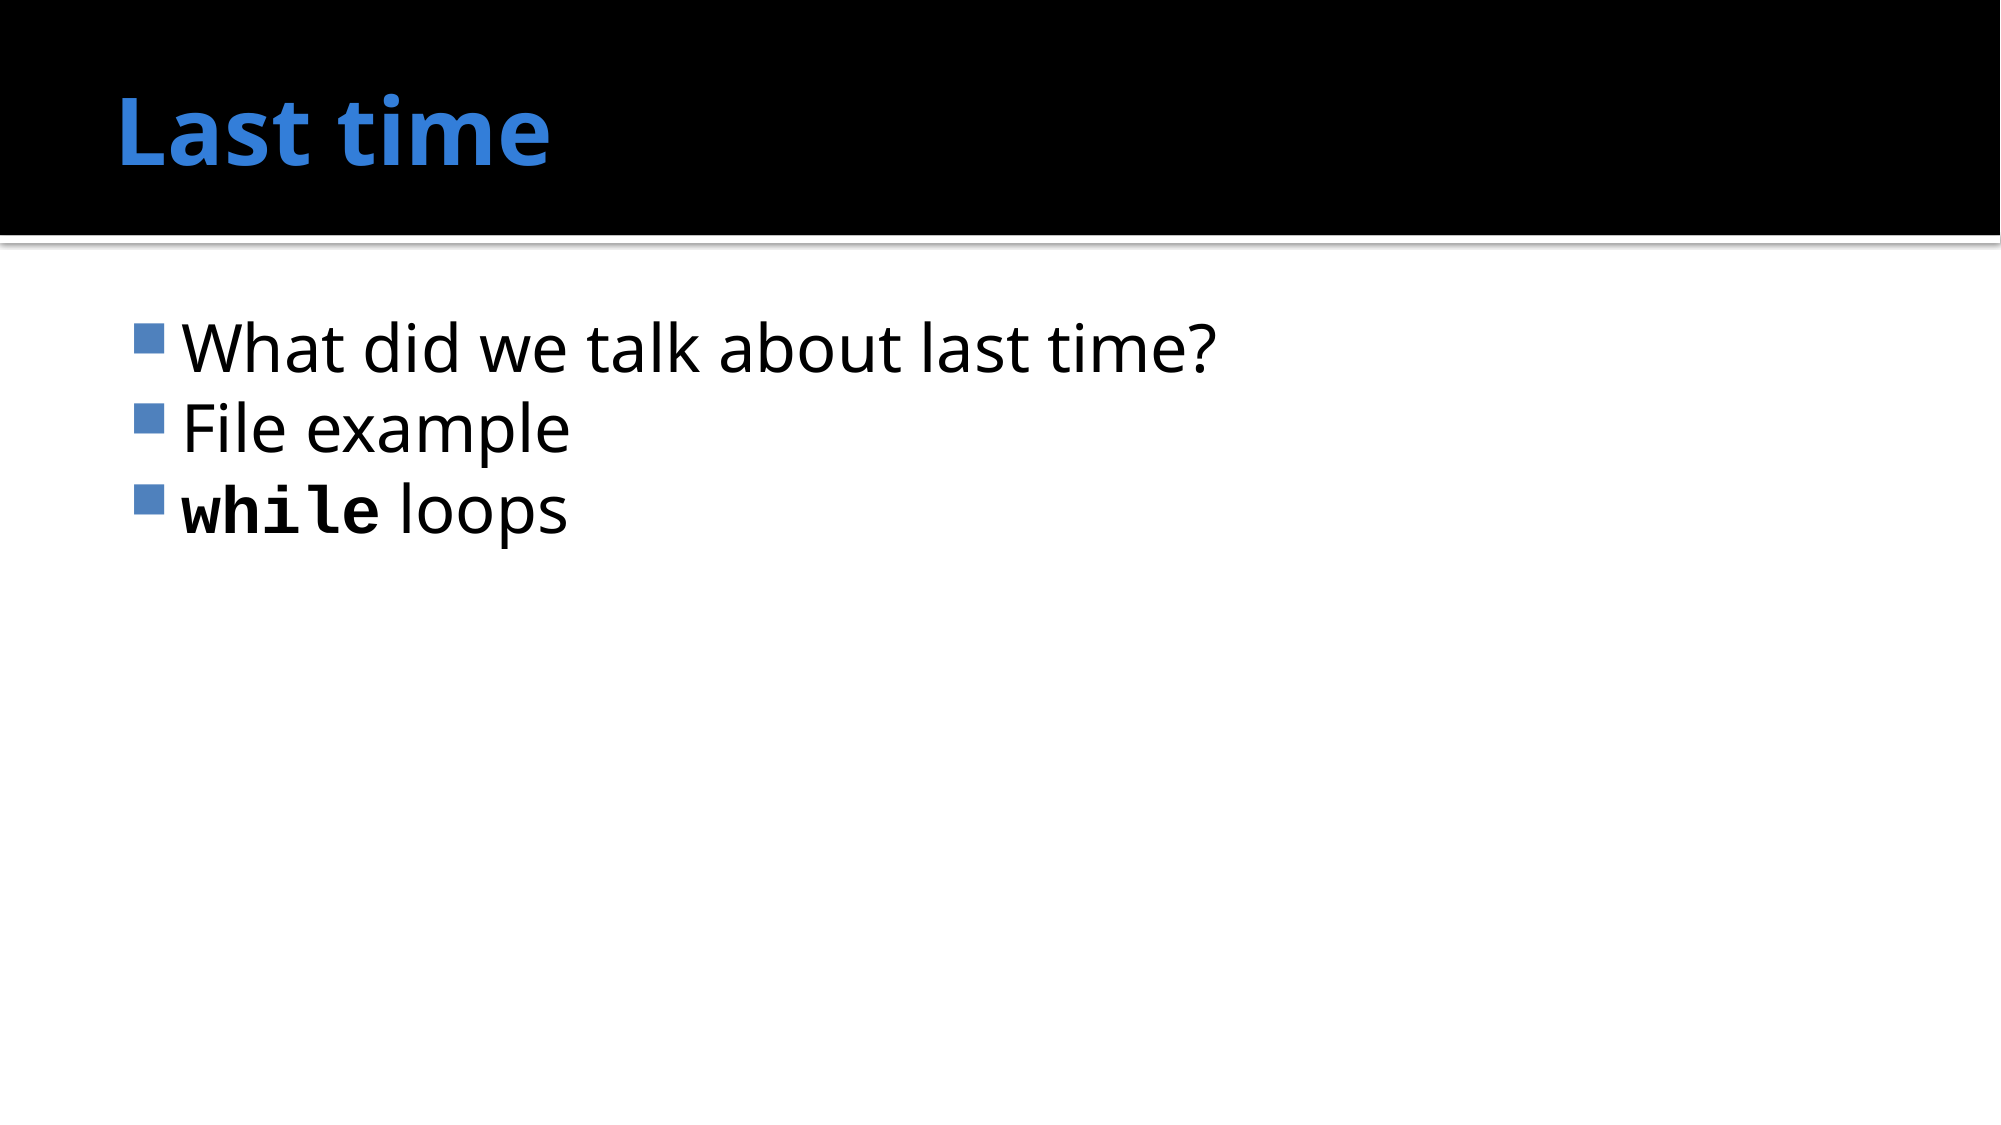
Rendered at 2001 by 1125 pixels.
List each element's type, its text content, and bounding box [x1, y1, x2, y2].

list What did we talk about last time? File example while loops [99, 291, 1900, 1050]
title Last time [99, 25, 1900, 231]
